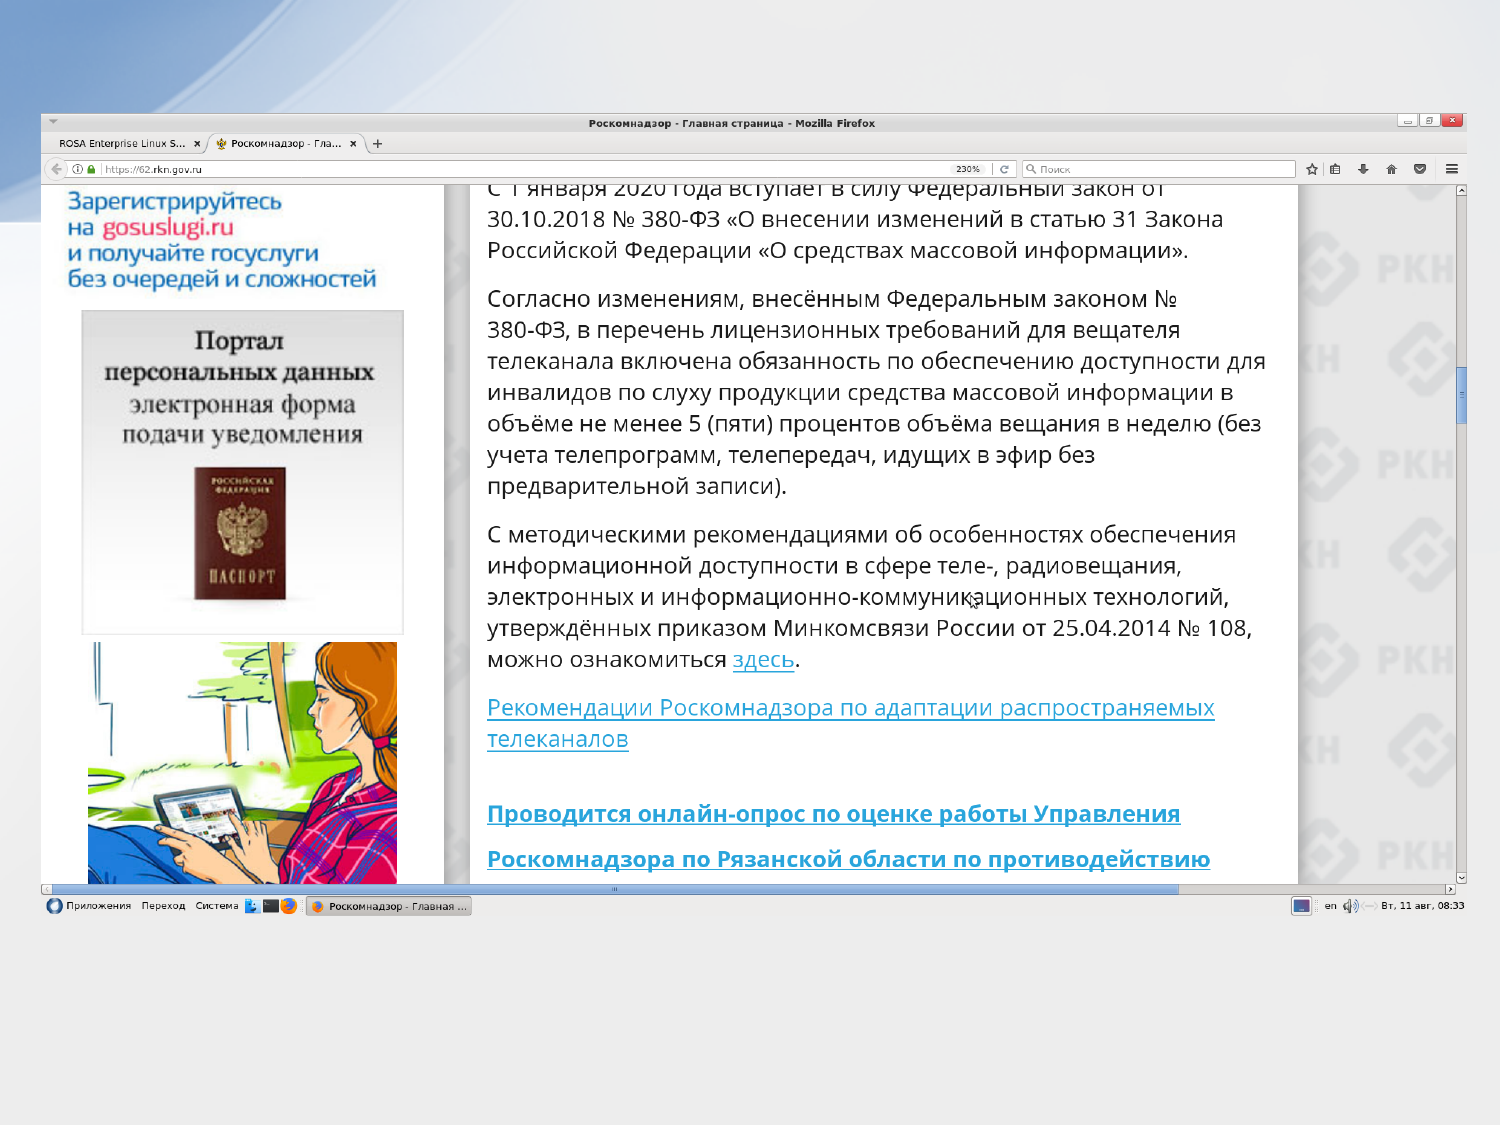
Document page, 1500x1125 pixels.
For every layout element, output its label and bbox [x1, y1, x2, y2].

picture [0, 0, 1500, 1125]
list [40, 113, 1467, 916]
